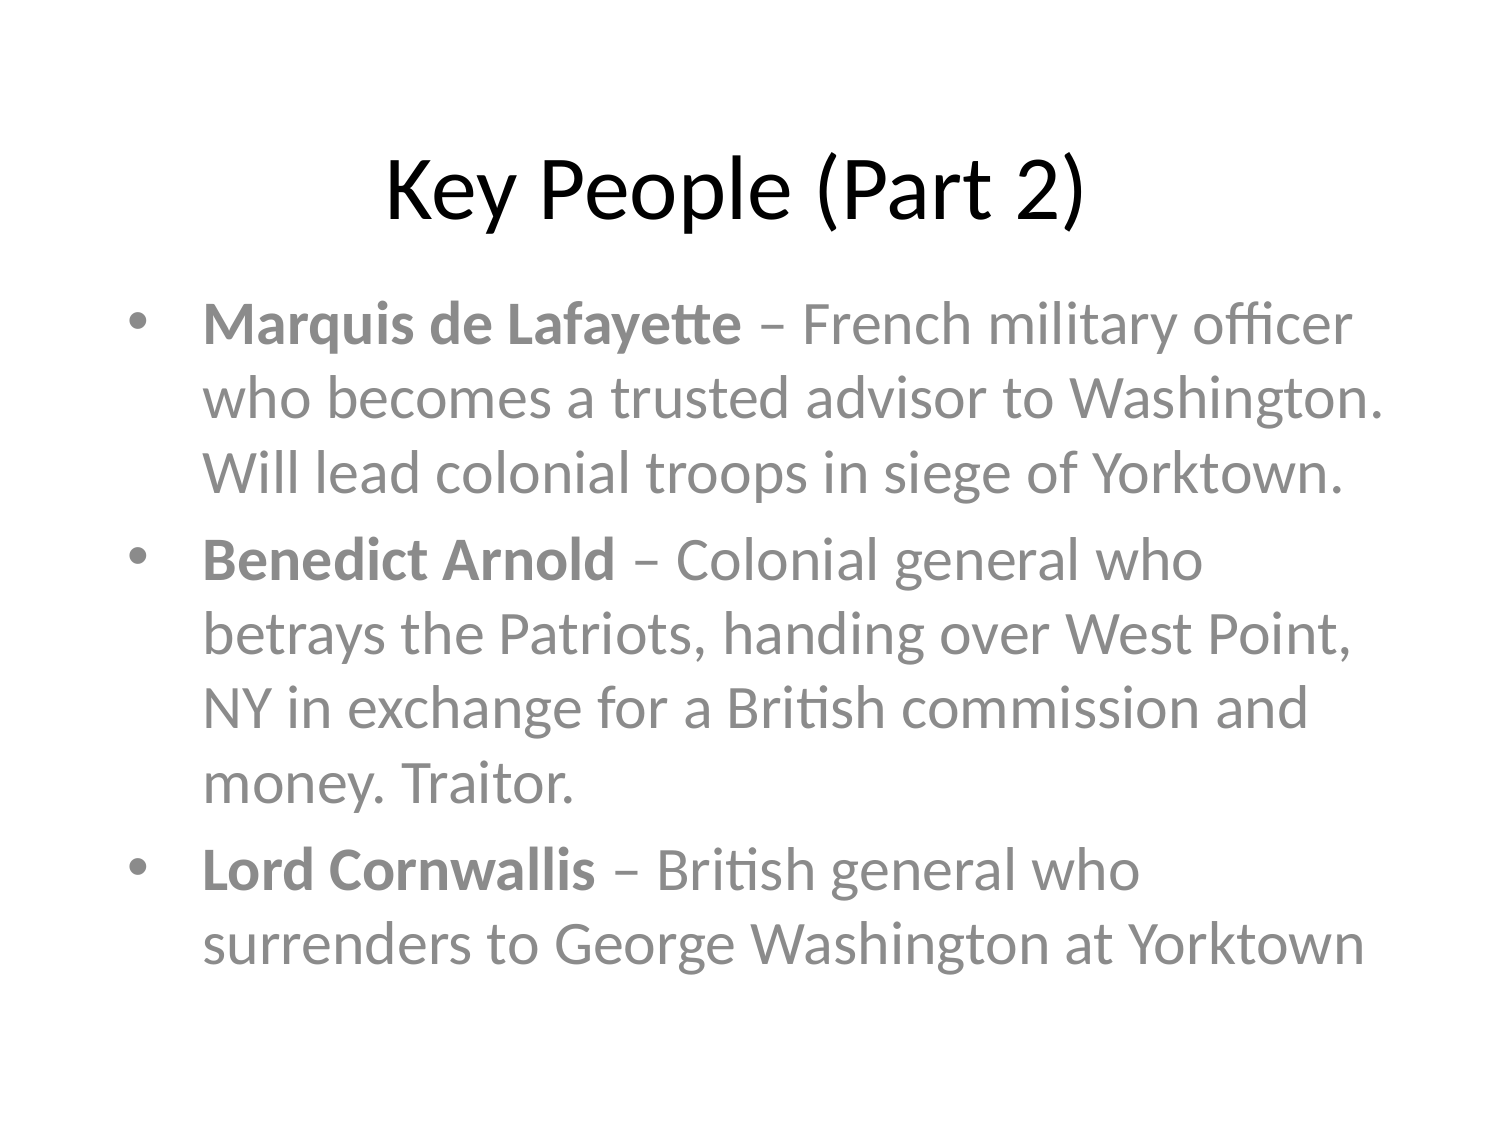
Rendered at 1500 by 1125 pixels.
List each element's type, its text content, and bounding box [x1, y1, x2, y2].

subtitle Marquis de Lafayette – French military officer who becomes a trusted advisor to Washington. Will lead colonial troops in siege of Yorktown. Benedict Arnold – Colonial general who betrays the Patriots, handing over West Point, NY in exchange for a British commission and money. Traitor. Lord Cornwallis – British general who surrenders to George Washington at Yorktown [112, 275, 1413, 1013]
title Key People (Part 2) [99, 62, 1375, 304]
